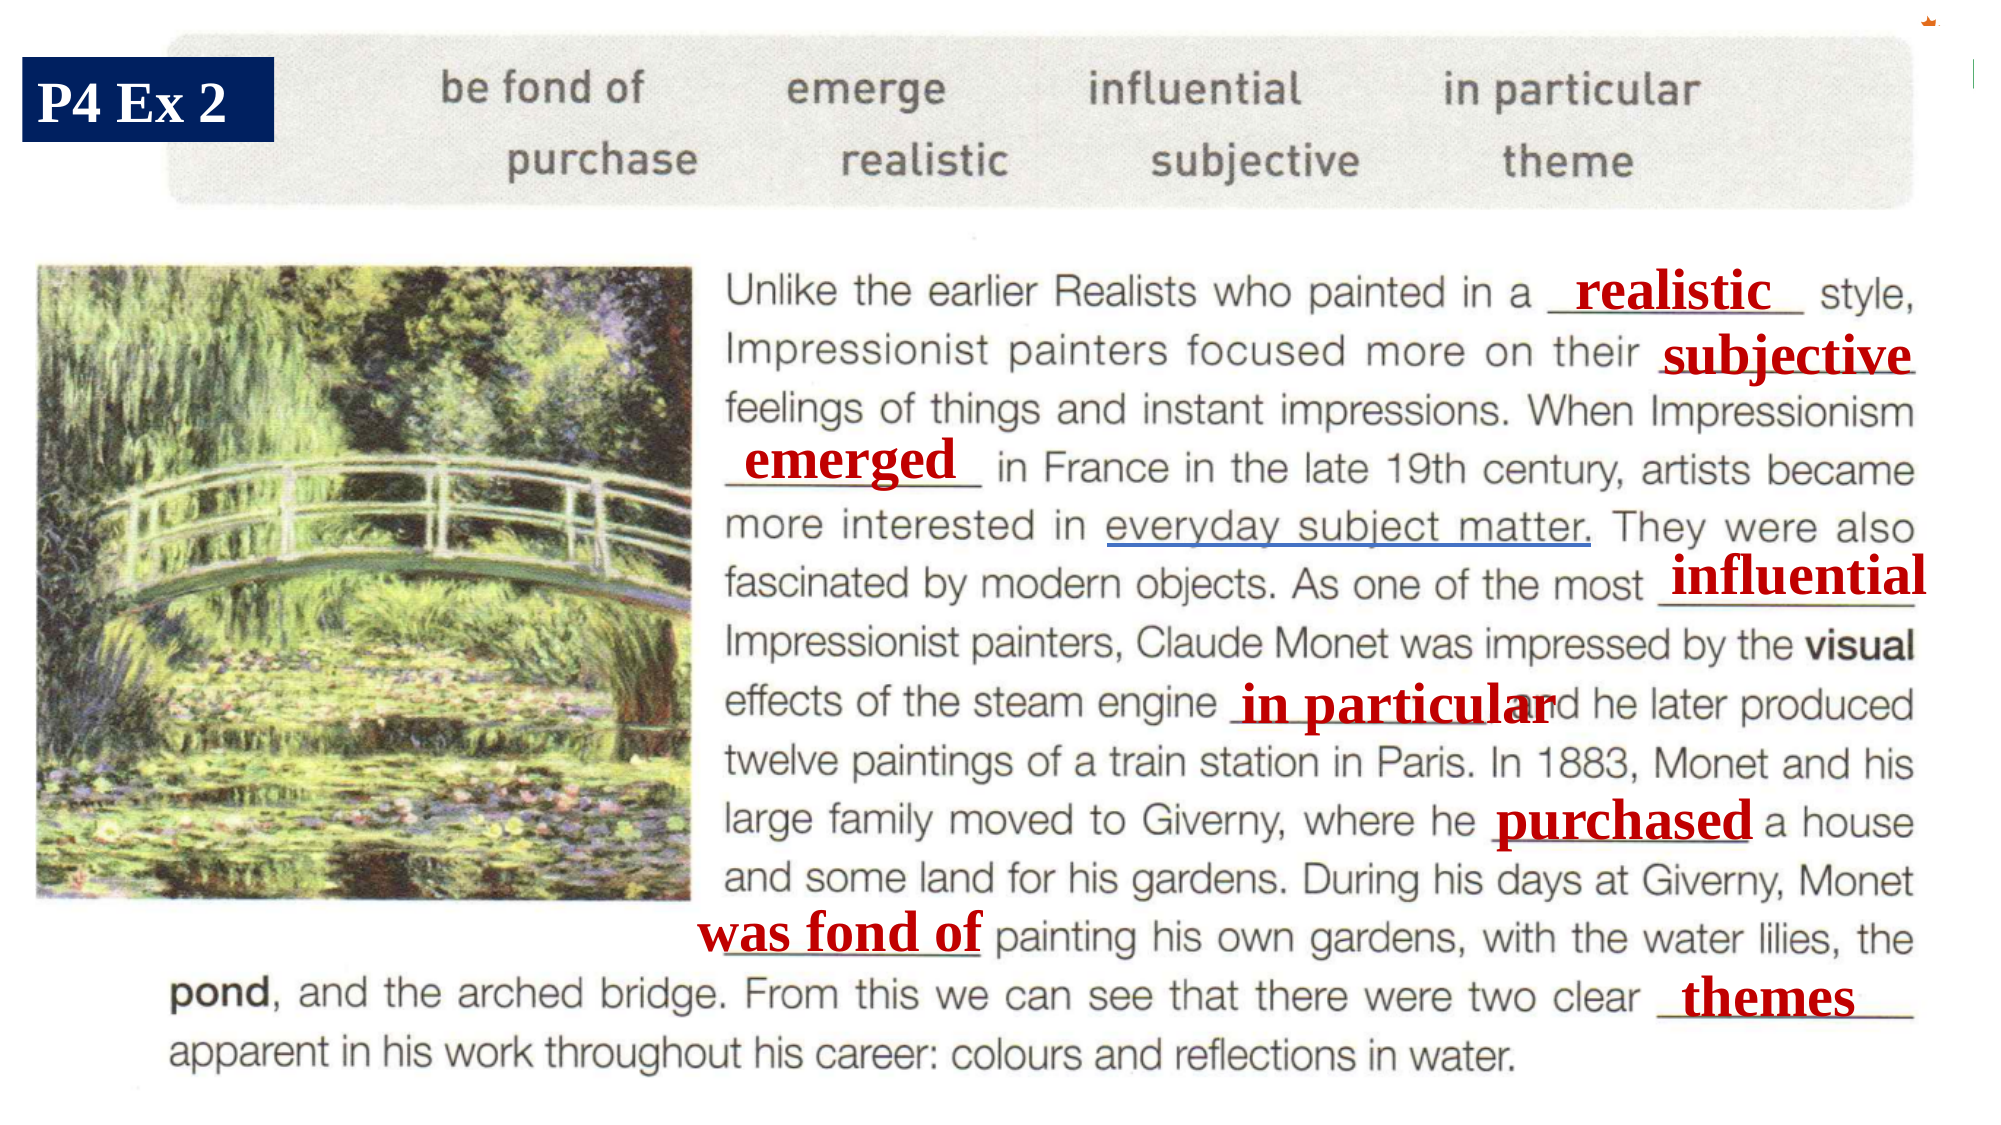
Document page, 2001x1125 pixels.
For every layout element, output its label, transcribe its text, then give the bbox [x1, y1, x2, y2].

text_box P4 Ex 2 [22, 57, 35, 142]
picture [35, 13, 1983, 1105]
